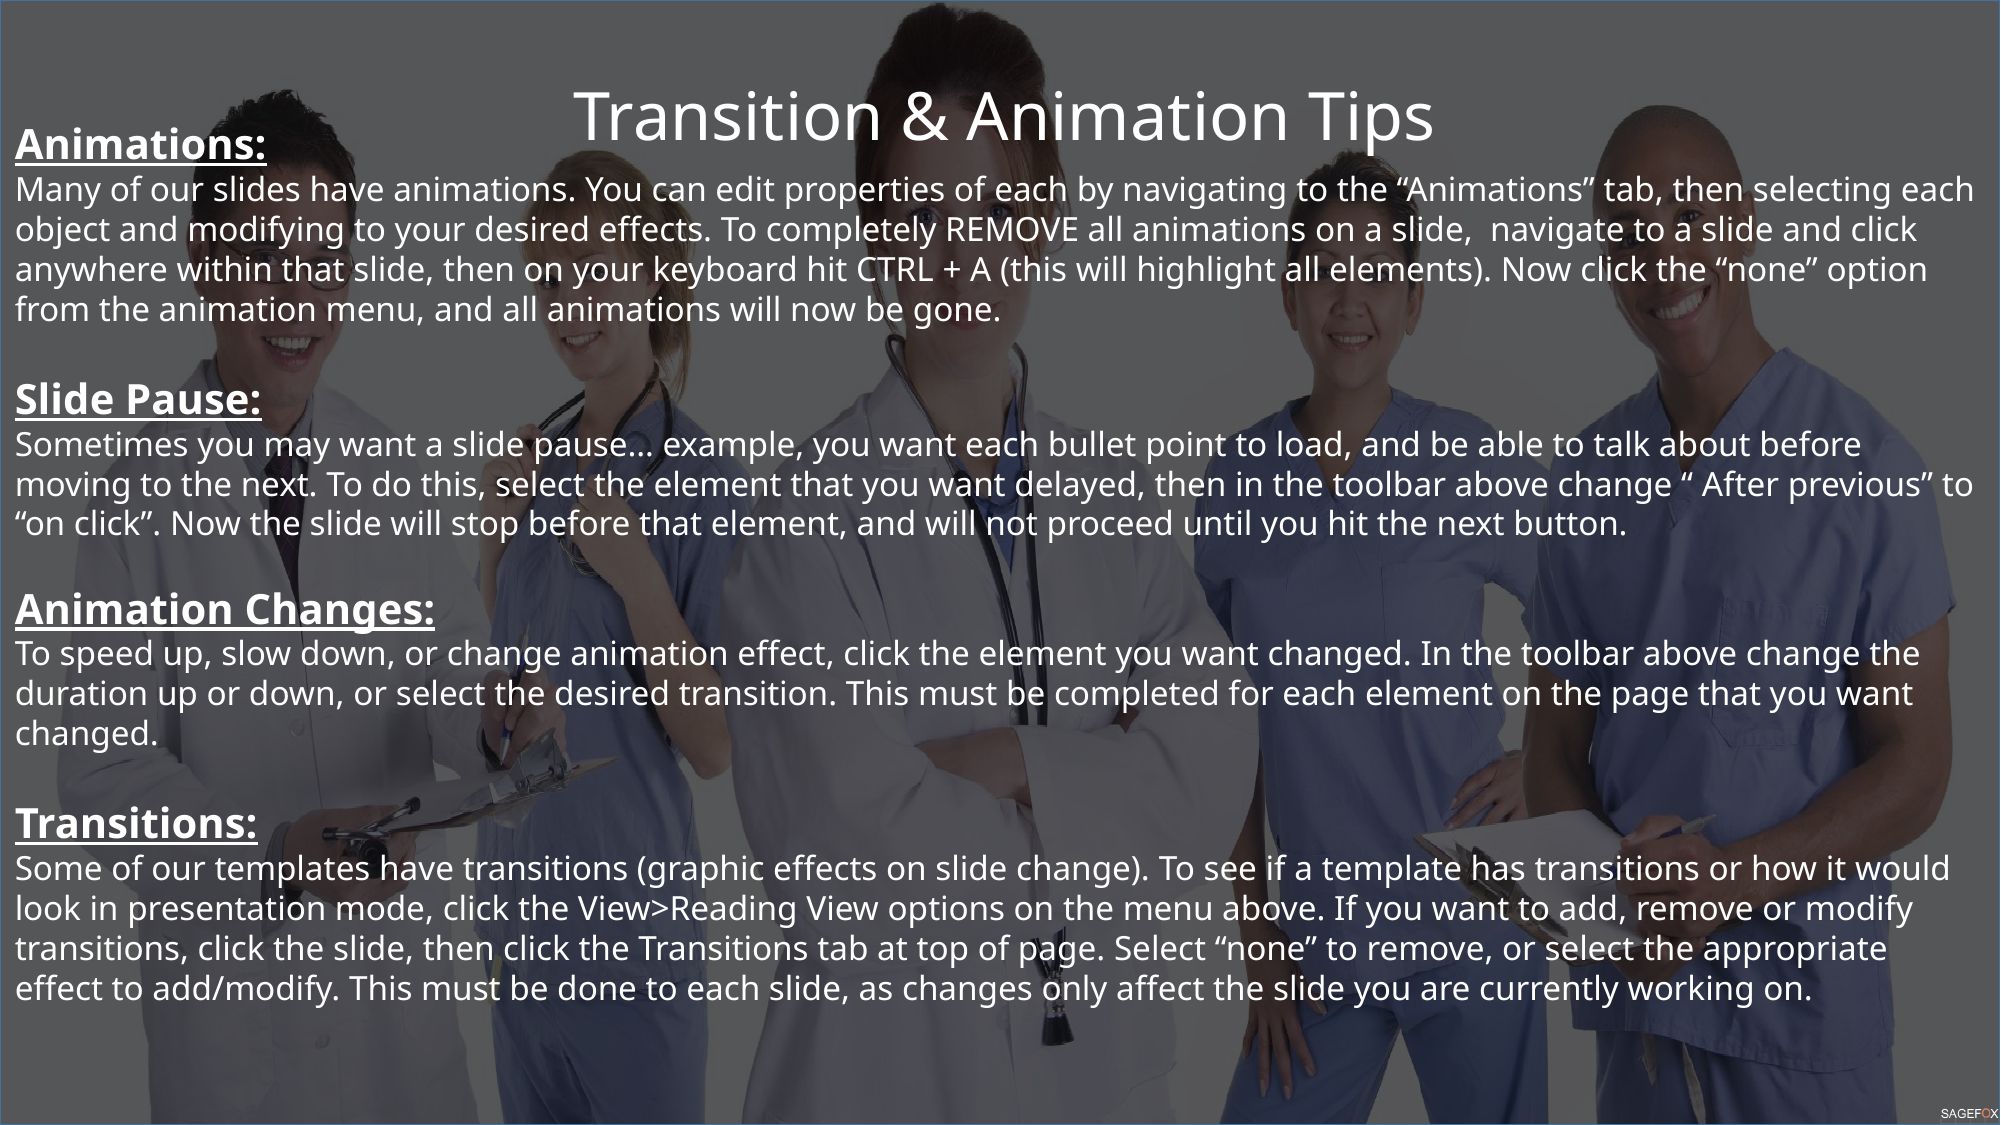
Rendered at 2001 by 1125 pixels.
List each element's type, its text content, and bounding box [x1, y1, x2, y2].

text_box Animations: Many of our slides have animations. You can edit properties of each by navigating to the “Animations” tab, then selecting each object and modifying to your desired effects. To completely REMOVE all animations on a slide, navigate to a slide and click anywhere within that slide, then on your keyboard hit CTRL + A (this will highlight all elements). Now click the “none” option from the animation menu, and all animations will now be gone. Slide Pause: Sometimes you may want a slide pause… example, you want each bullet point to load, and be able to talk about before moving to the next. To do this, select the element that you want delayed, then in the toolbar above change “ After previous” to “on click”. Now the slide will stop before that element, and will not proceed until you hit the next button. Animation Changes: To speed up, slow down, or change animation effect, click the element you want changed. In the toolbar above change the duration up or down, or select the desired transition. This must be completed for each element on the page that you want changed. Transitions: Some of our templates have transitions (graphic effects on slide change). To see if a template has transitions or how it would look in presentation mode, click the View>Reading View options on the menu above. If you want to add, remove or modify transitions, click the slide, then click the Transitions tab at top of page. Select “none” to remove, or select the appropriate effect to add/modify. This must be done to each slide, as changes only affect the slide you are currently working on. [0, 0, 2000, 1125]
title Transition & Animation Tips [477, 59, 1532, 177]
